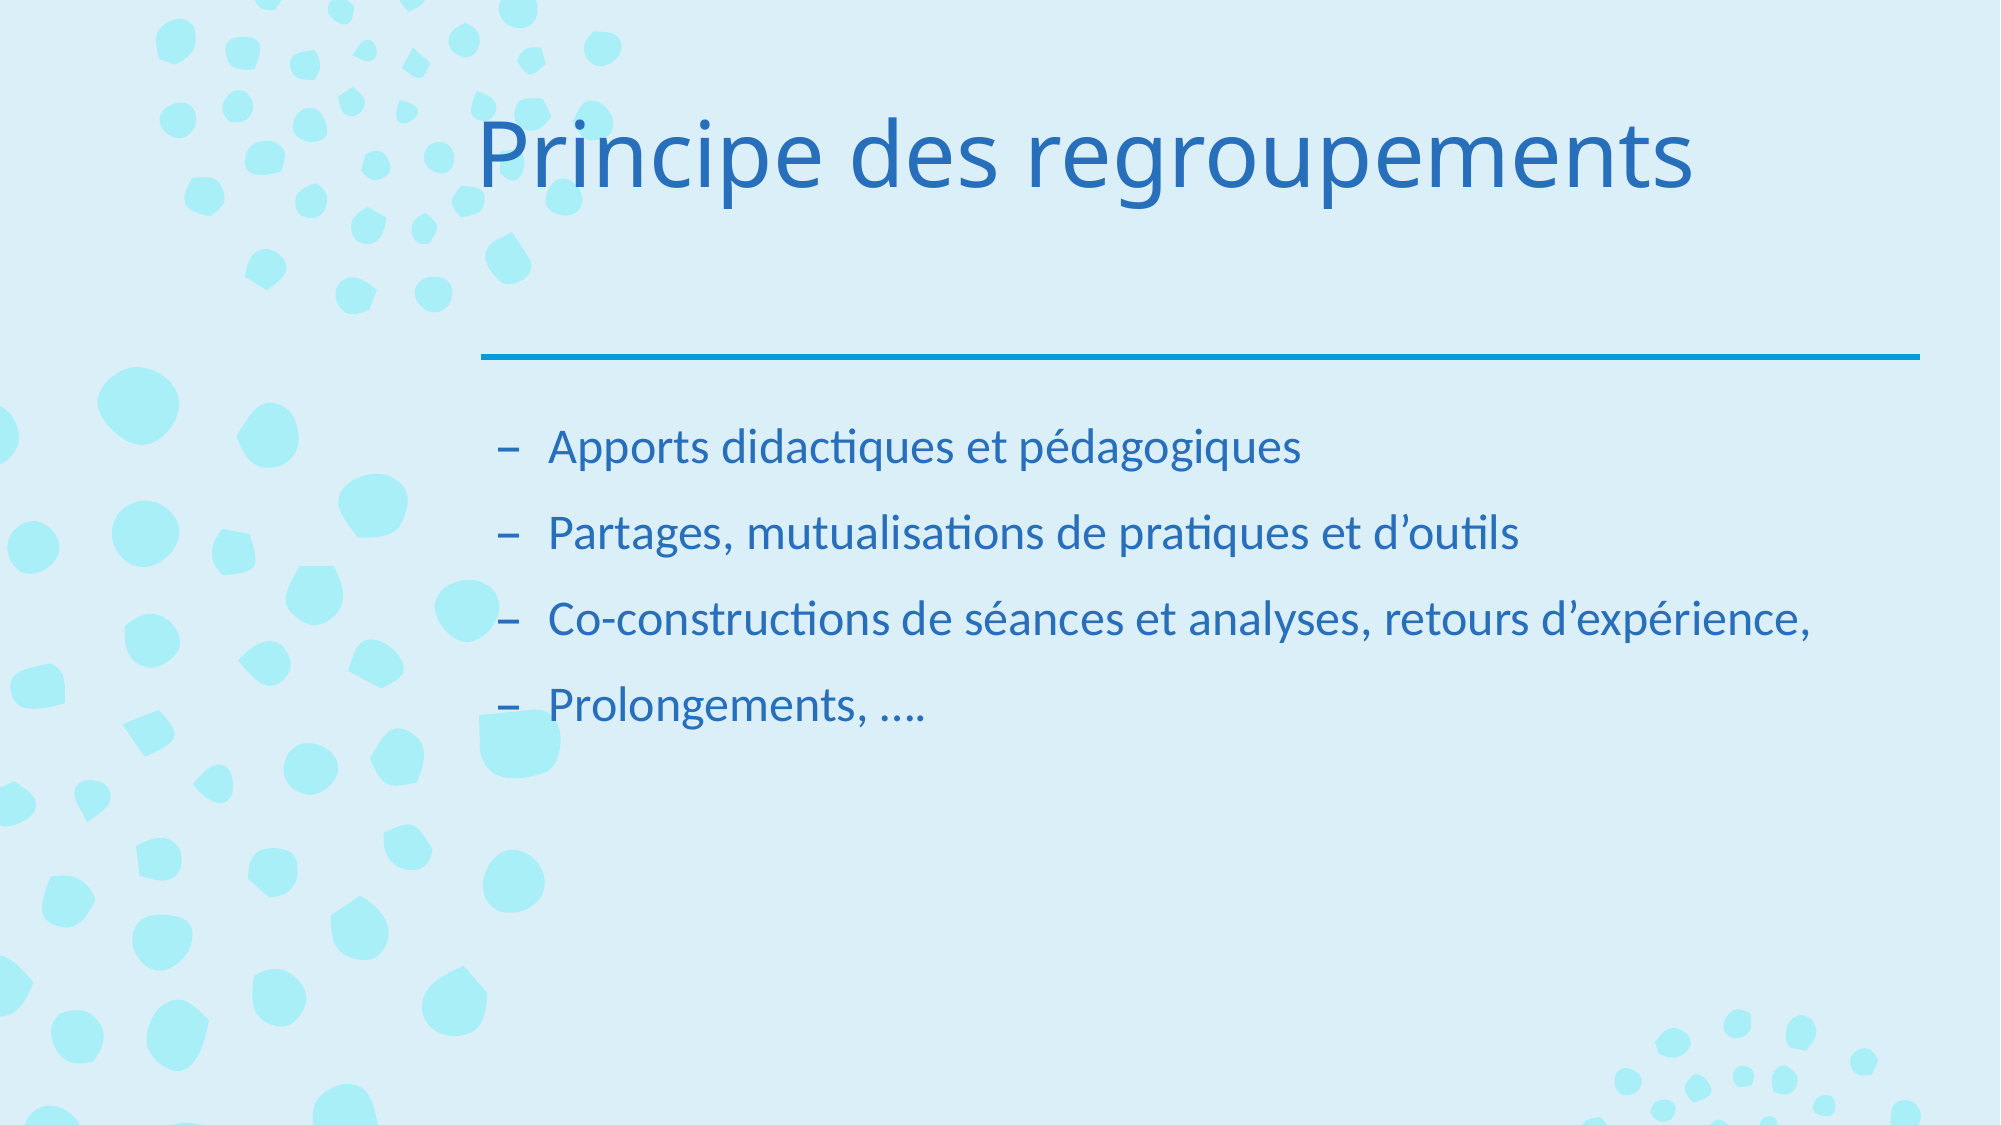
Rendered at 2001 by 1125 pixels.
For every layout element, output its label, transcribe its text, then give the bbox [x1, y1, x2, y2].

title Principe des regroupements [460, 93, 1920, 350]
list Apports didactiques et pédagogiques Partages, mutualisations de pratiques et d’outils Co-constructions de séances et analyses, retours d’expérience, Prolongements, …. [481, 399, 1920, 999]
